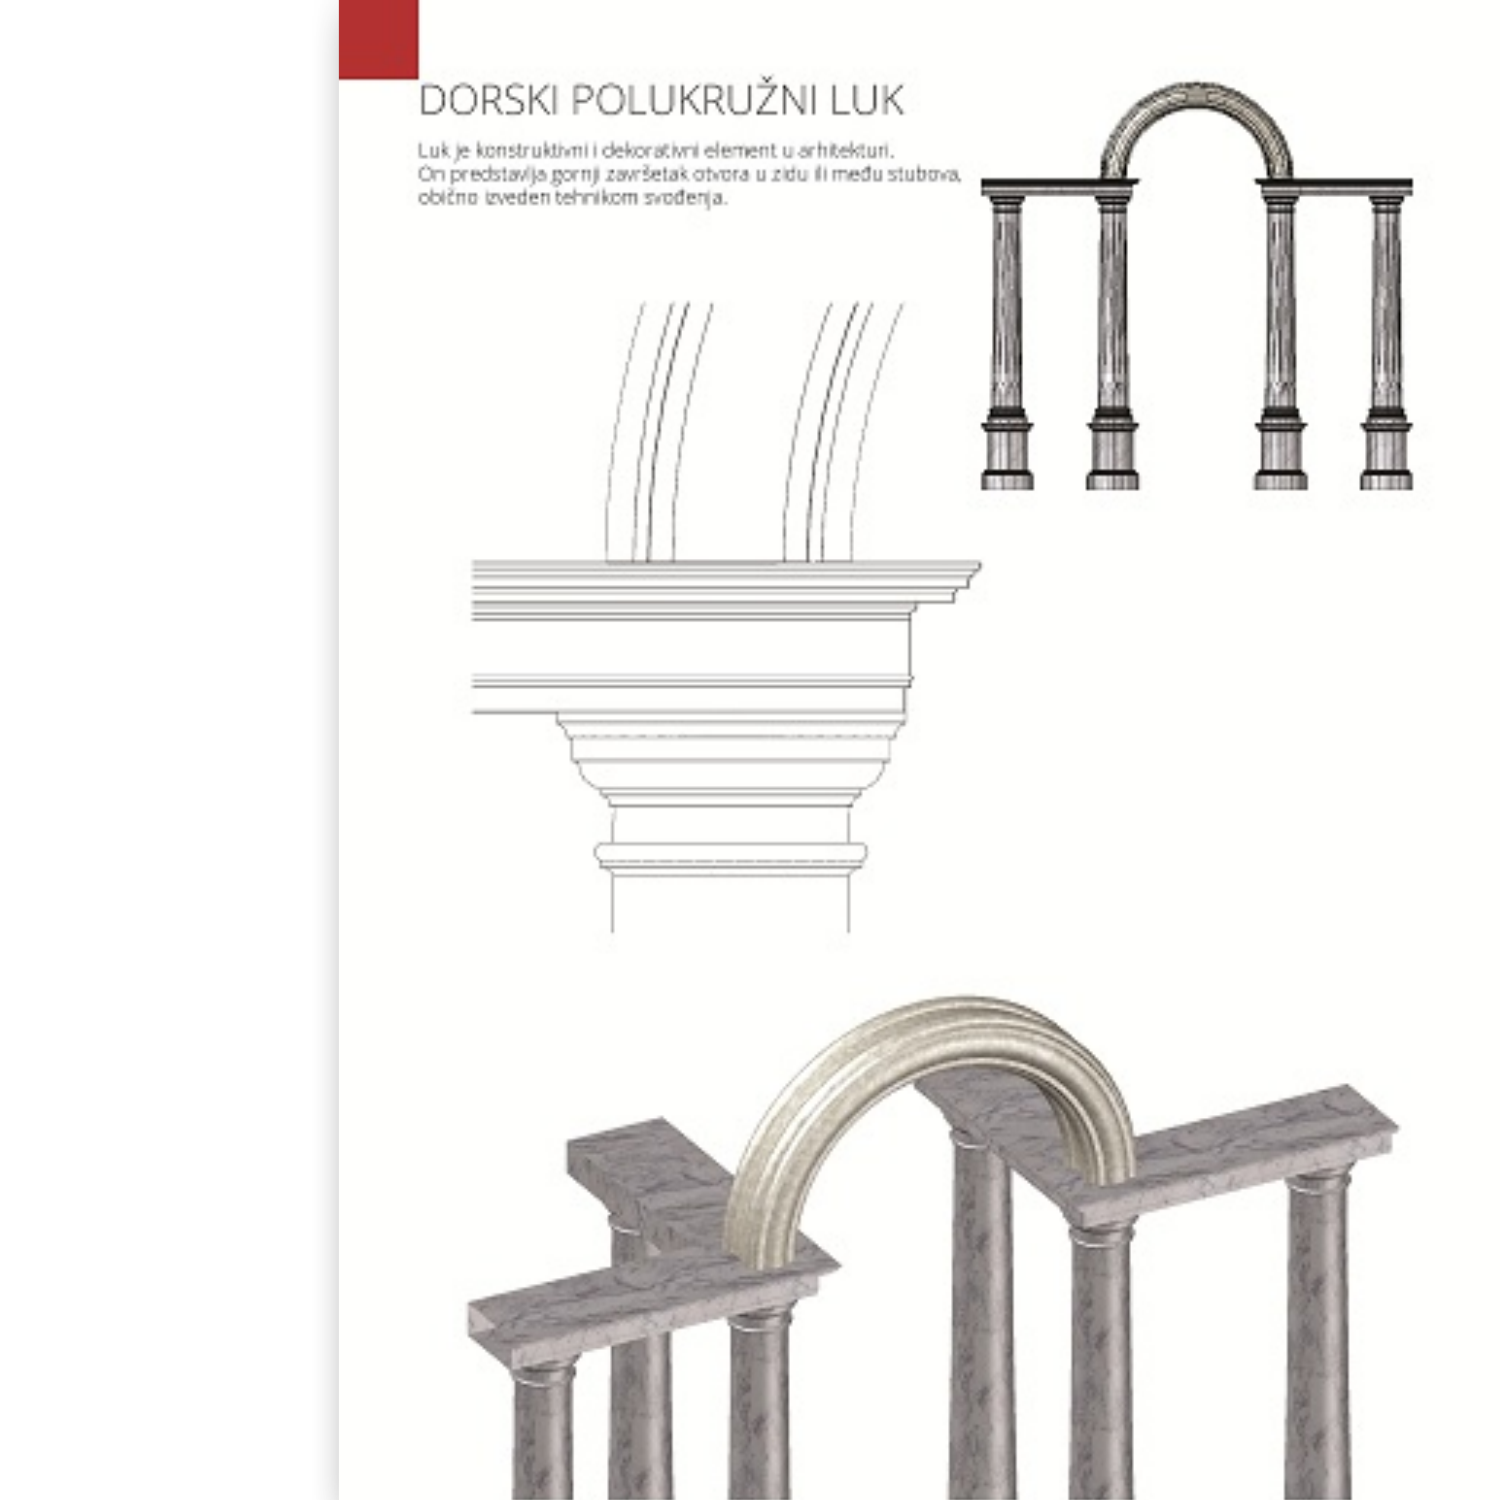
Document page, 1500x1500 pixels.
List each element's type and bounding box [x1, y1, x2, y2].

picture [338, 0, 1500, 1500]
